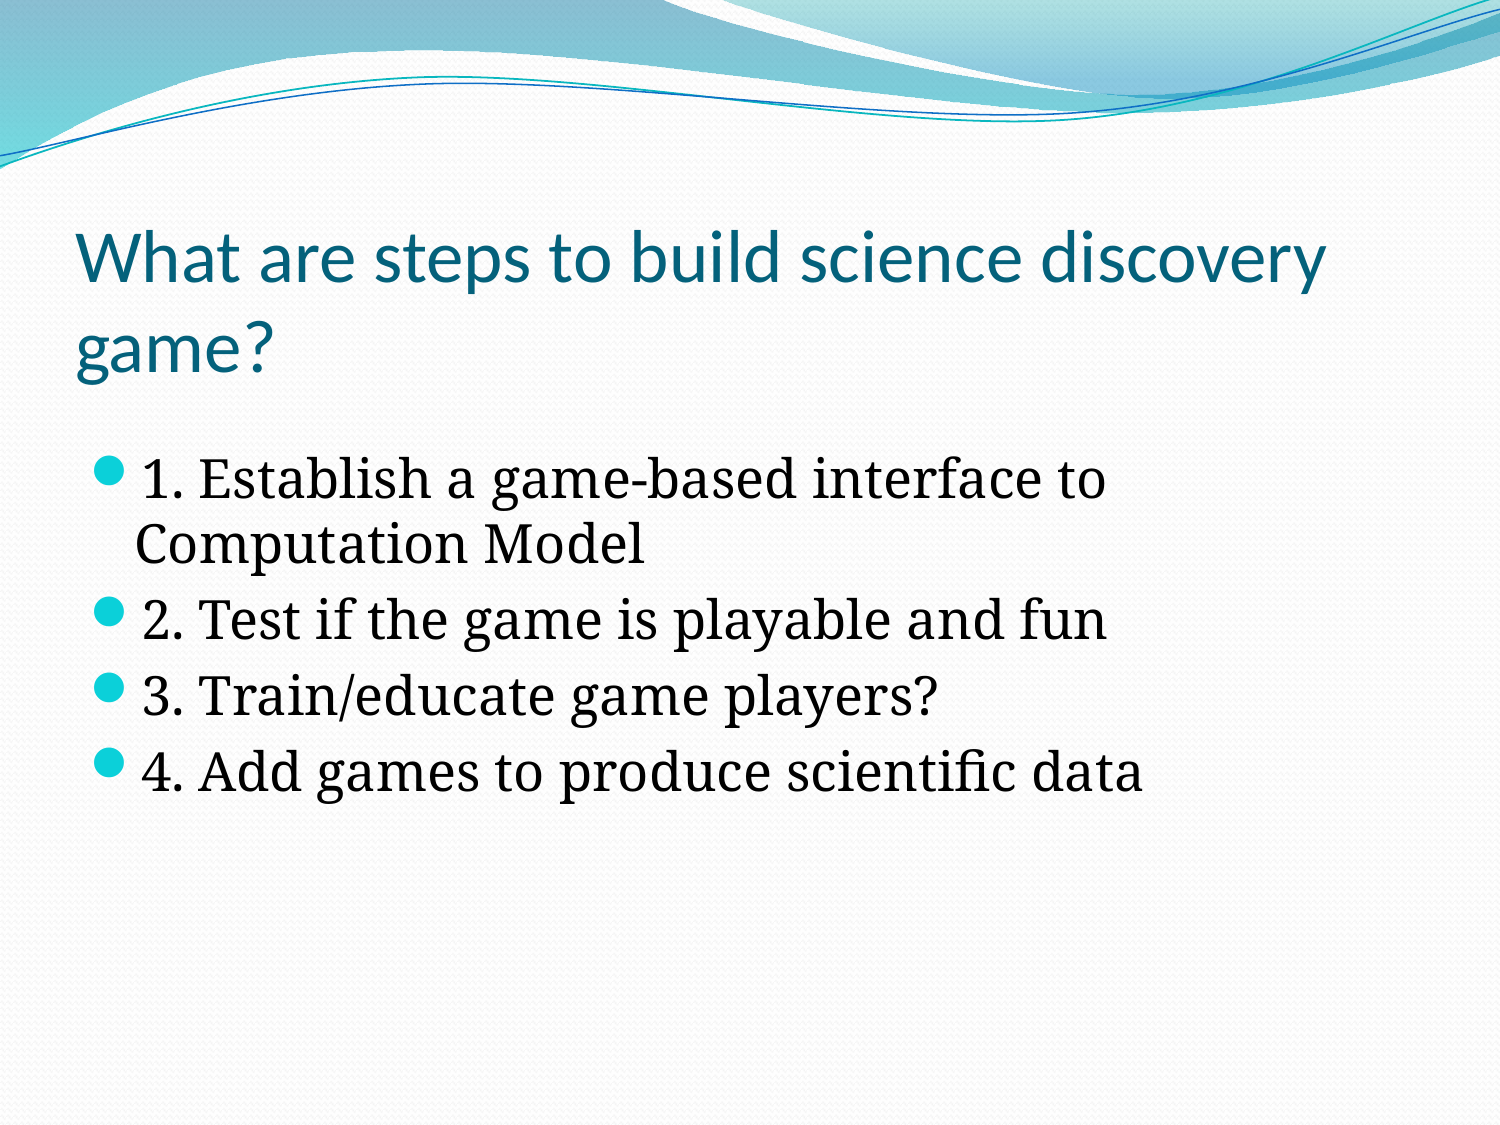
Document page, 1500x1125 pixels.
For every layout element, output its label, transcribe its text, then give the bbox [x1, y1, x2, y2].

title What are steps to build science discovery game? [75, 200, 1425, 388]
list 1. Establish a game-based interface to Computation Model 2. Test if the game is playable and fun 3. Train/educate game players? 4. Add games to produce scientific data [75, 437, 1425, 1038]
